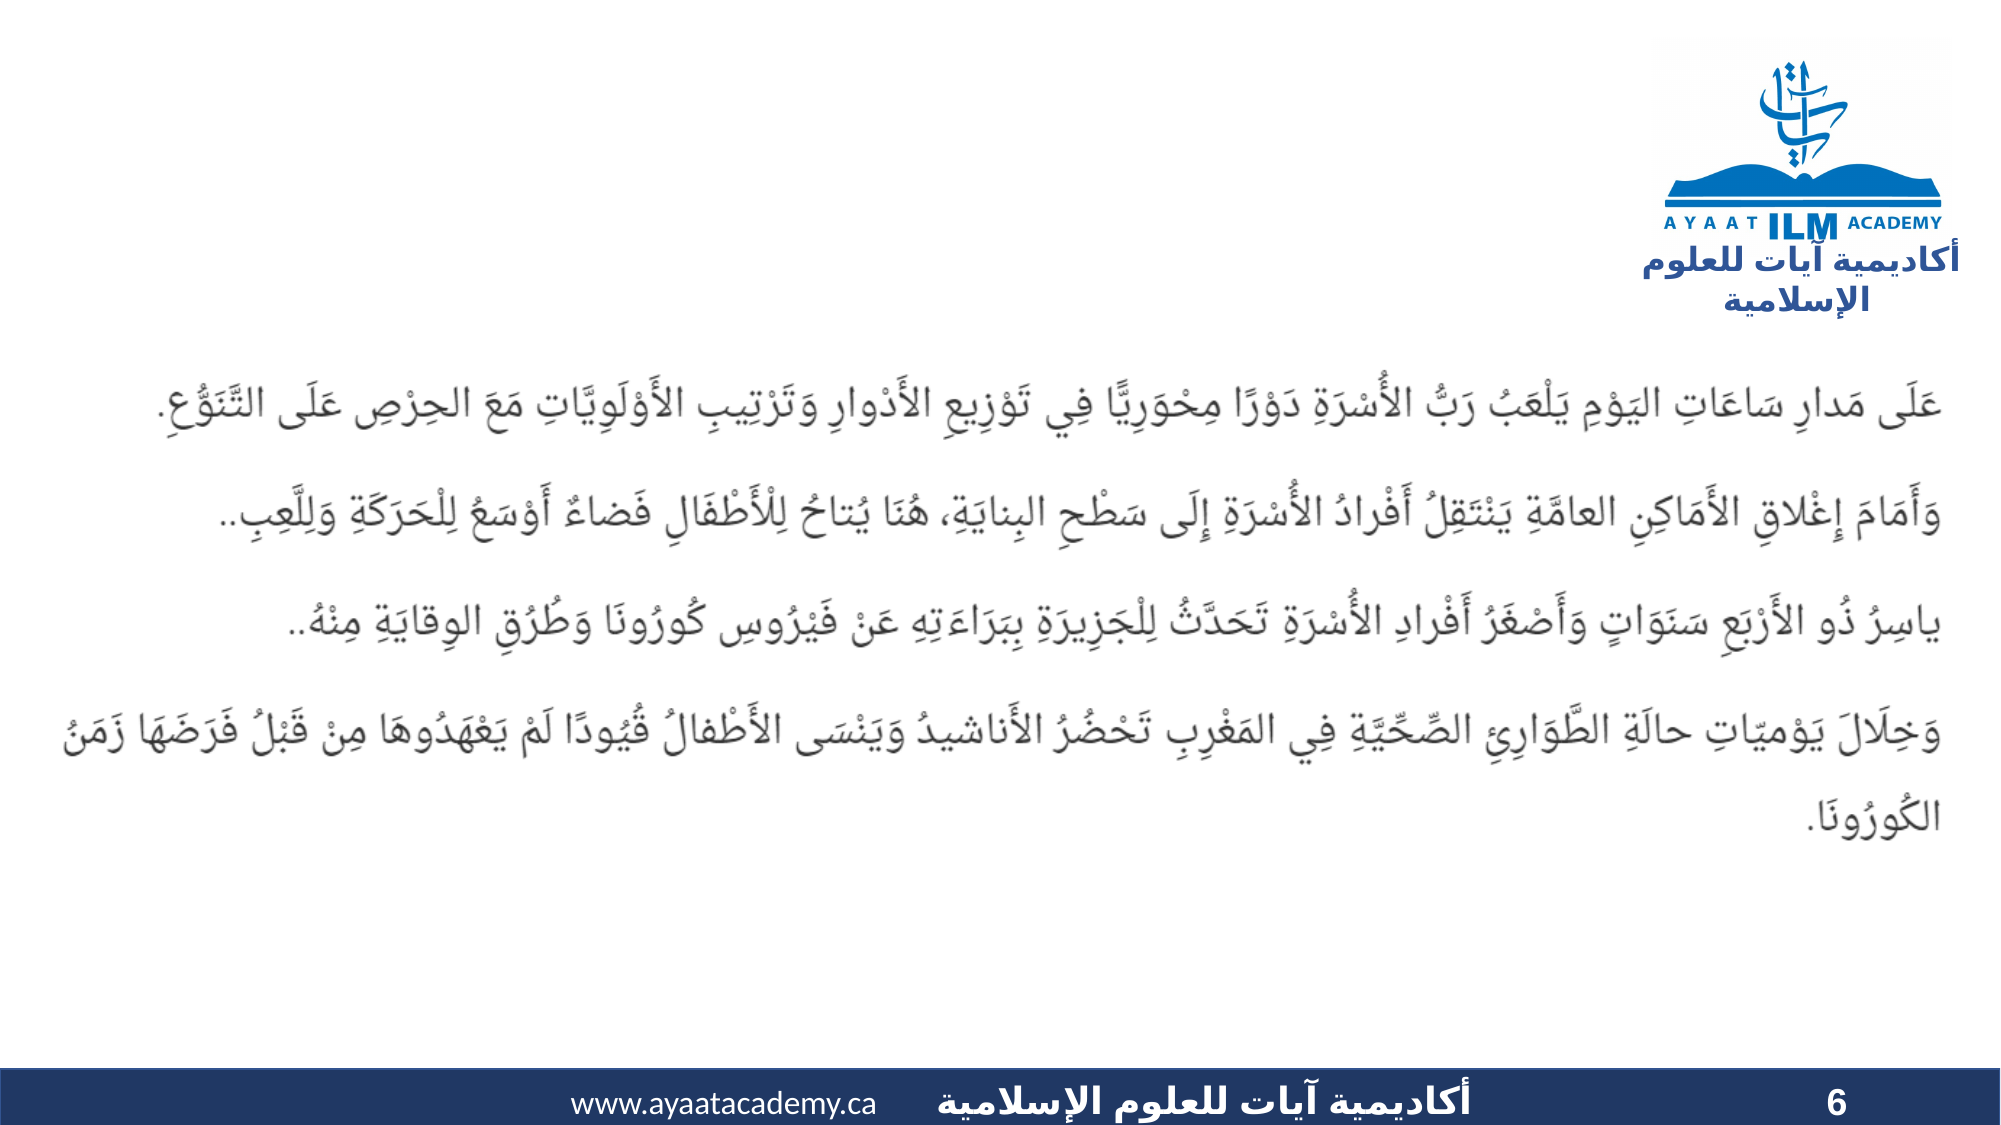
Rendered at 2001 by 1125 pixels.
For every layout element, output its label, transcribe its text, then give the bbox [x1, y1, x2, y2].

slide_number 6 [1412, 1070, 1863, 1125]
picture [52, 350, 1948, 858]
picture [1651, 37, 1952, 257]
